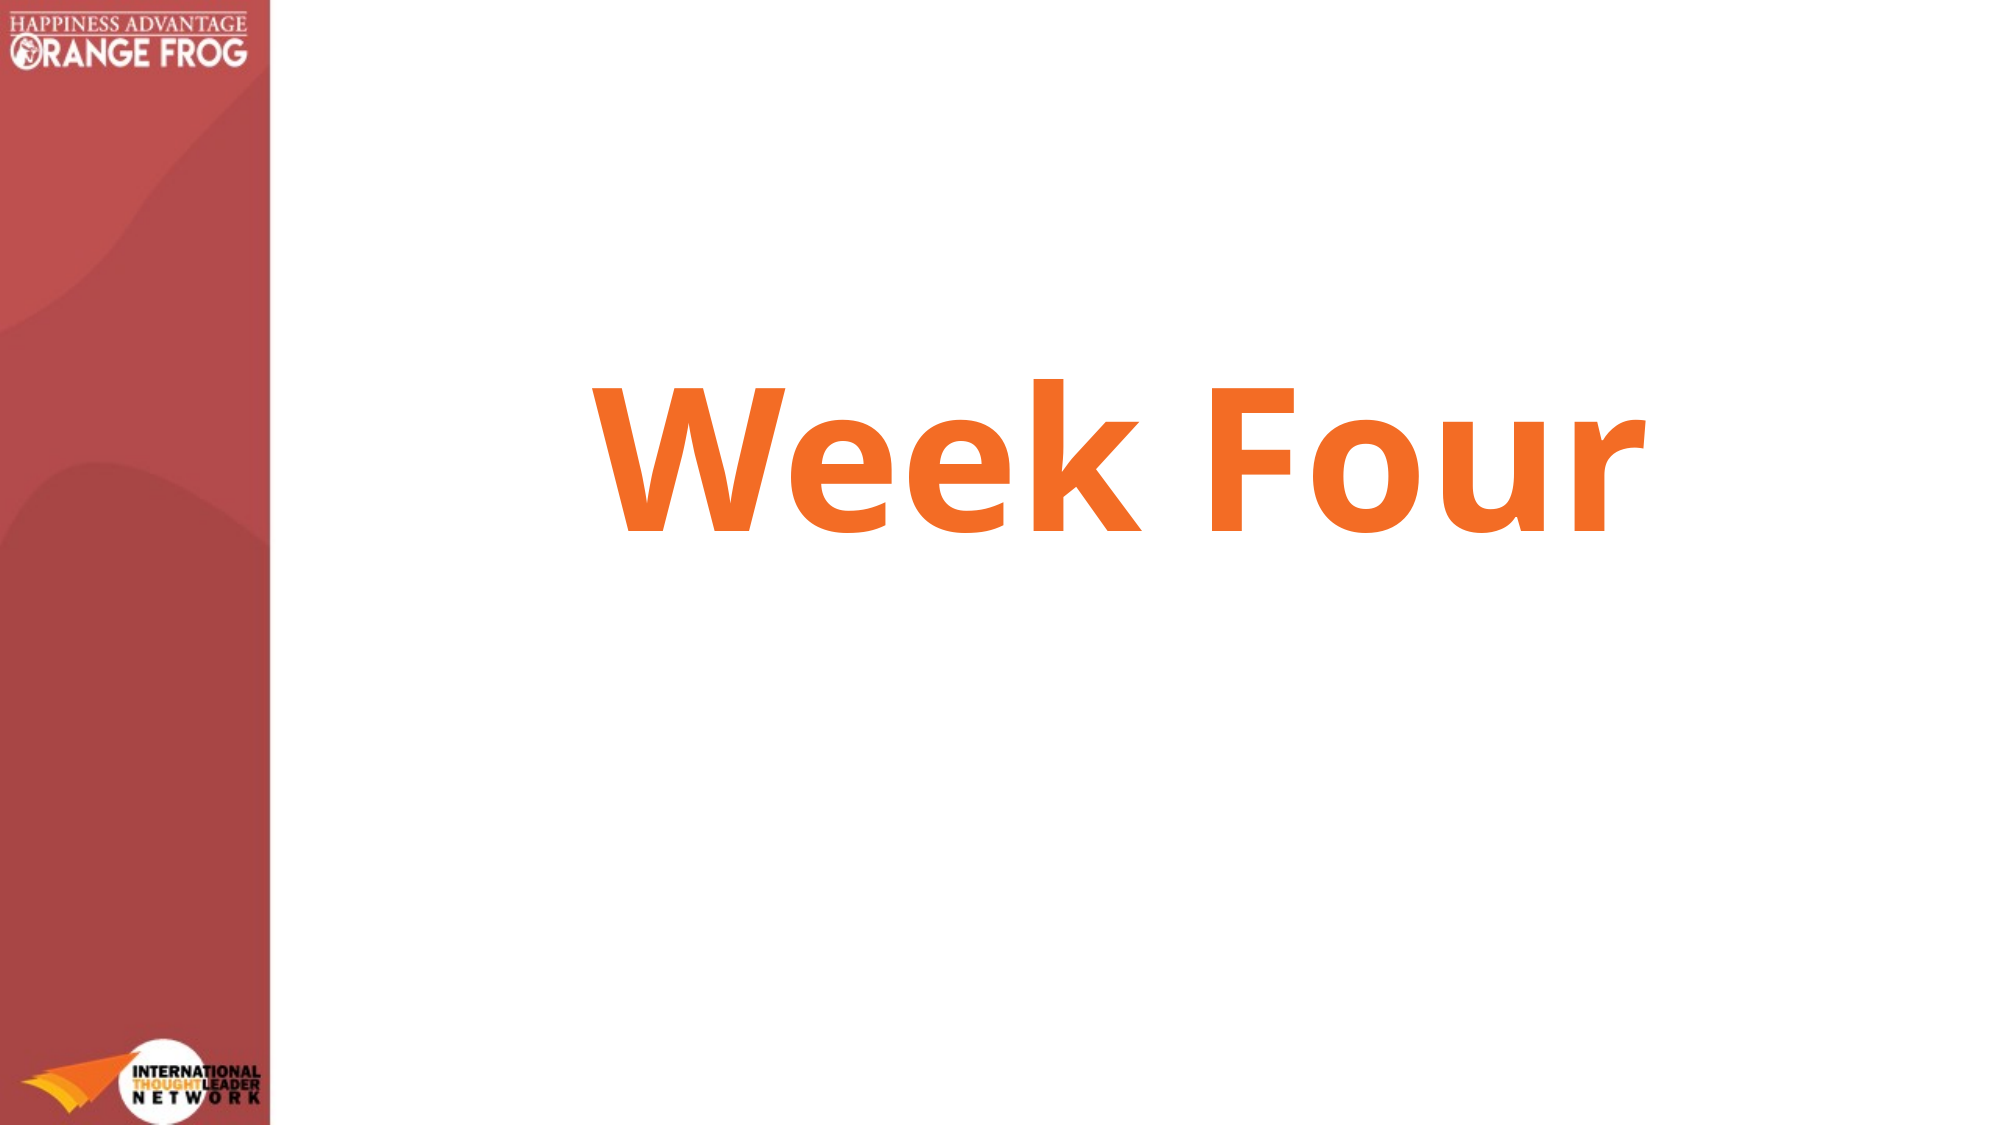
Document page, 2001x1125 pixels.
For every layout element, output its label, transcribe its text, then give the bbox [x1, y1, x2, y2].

text_box Week Four [243, 351, 2000, 1125]
picture [0, 0, 2000, 1125]
